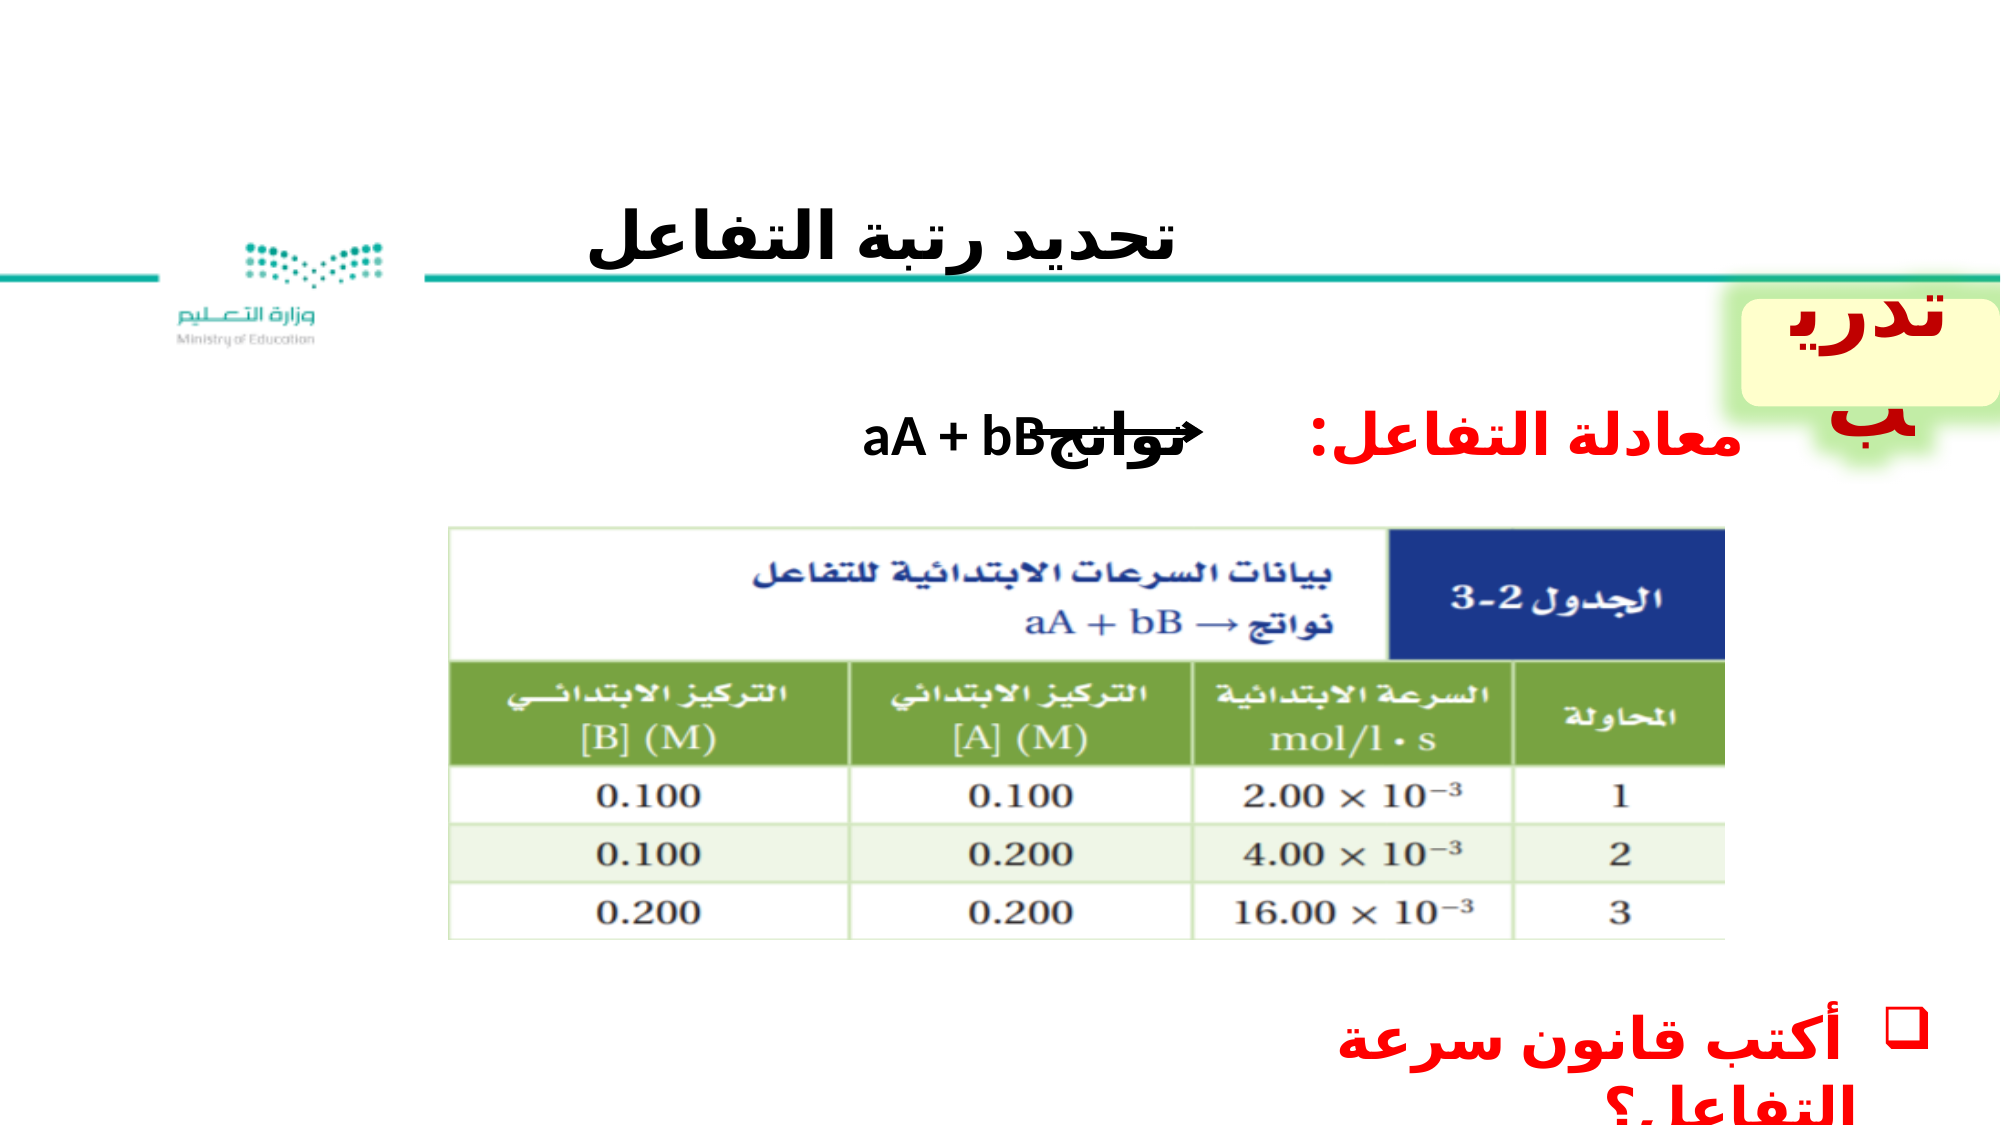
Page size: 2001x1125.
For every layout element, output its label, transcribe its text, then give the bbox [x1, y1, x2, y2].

text_box أكتب قانون سرعة التفاعل؟ [1079, 993, 1949, 1125]
text_box تحديد رتبة التفاعل [448, 185, 1316, 280]
picture [0, 0, 2001, 1125]
text_box تدريب [1740, 297, 2000, 408]
text_box معادلة التفاعل: نواتجaA + bB [42, 381, 1760, 476]
